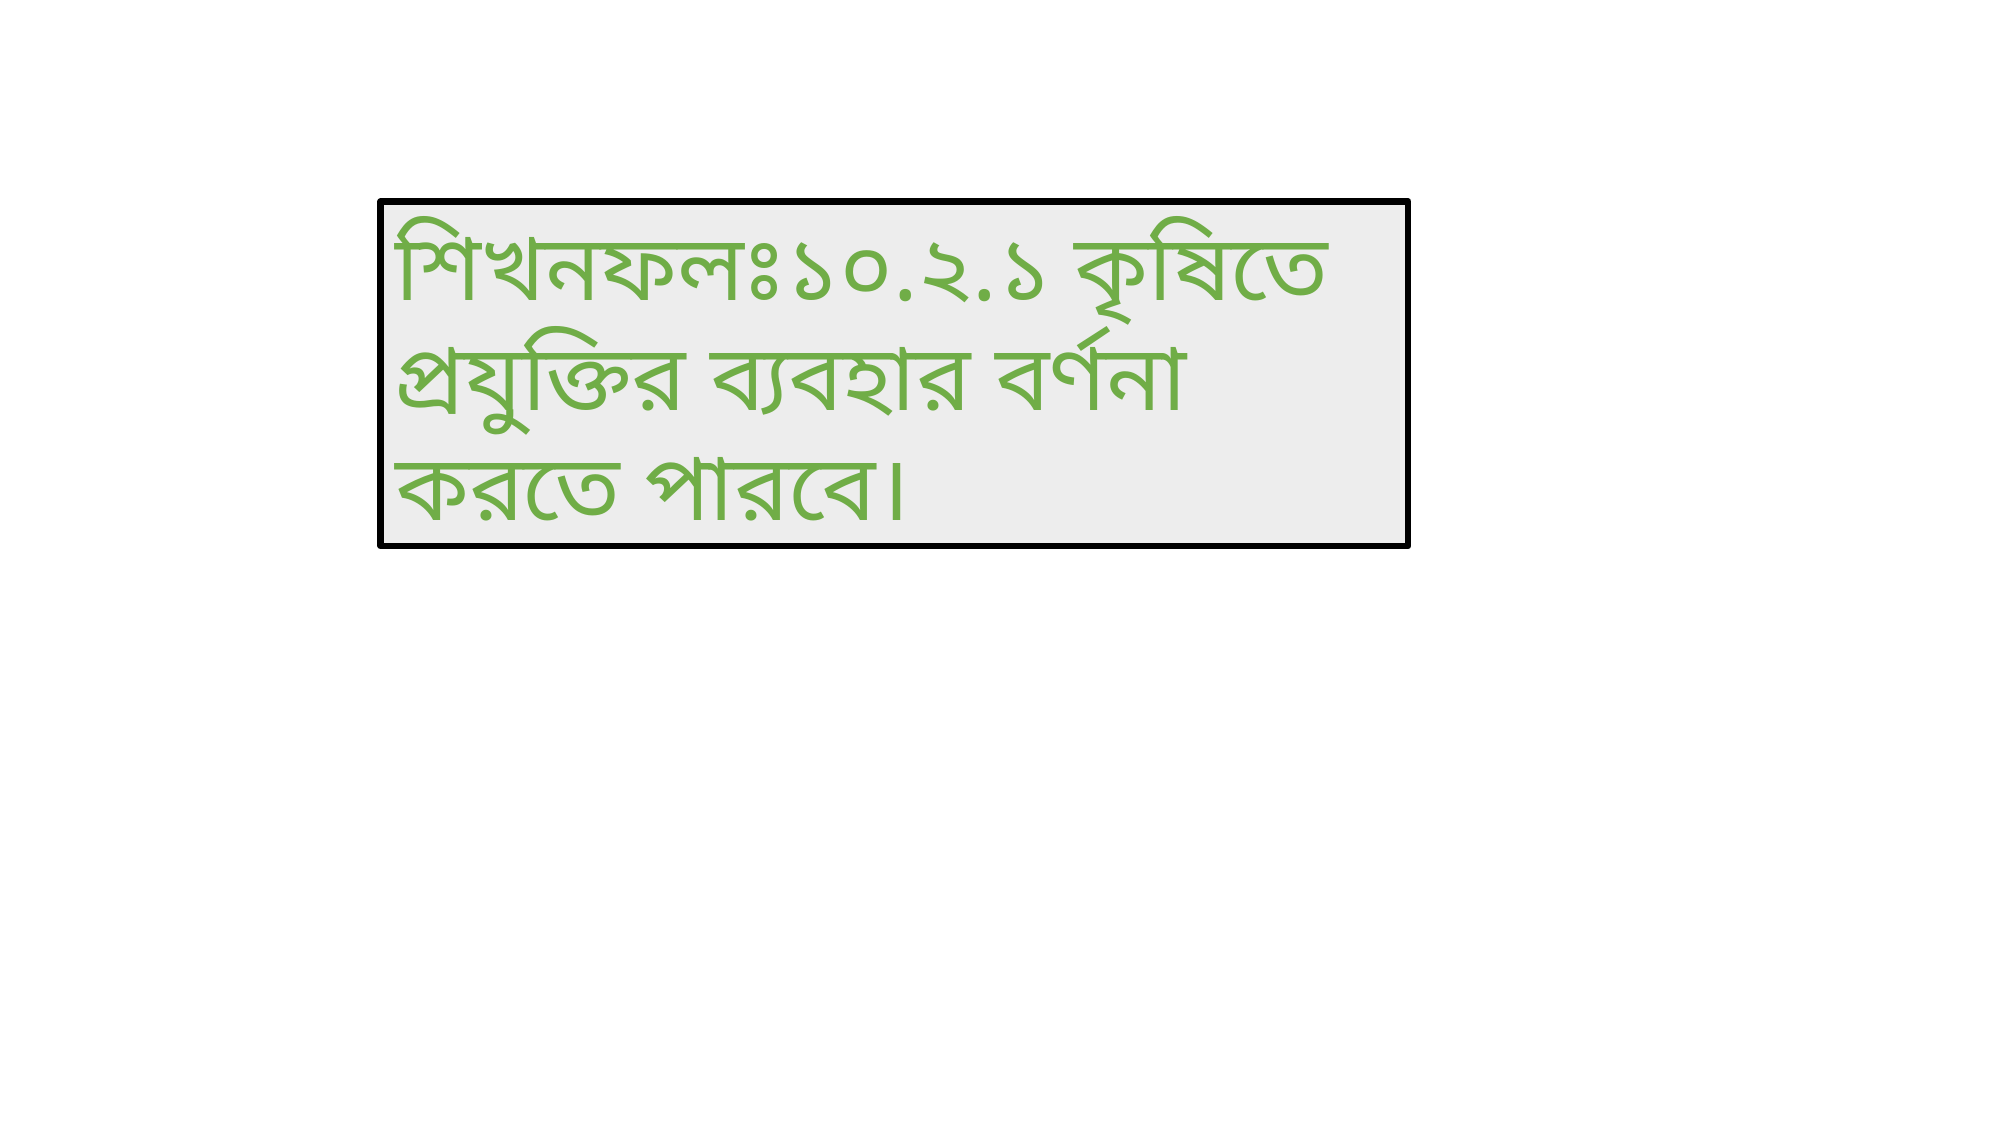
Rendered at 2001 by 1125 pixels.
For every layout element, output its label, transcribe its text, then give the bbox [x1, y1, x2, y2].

text_box শিখনফলঃ১০.২.১ কৃষিতে প্রযুক্তির ব্যবহার বর্ণনা করতে পারবে। [380, 201, 1409, 547]
